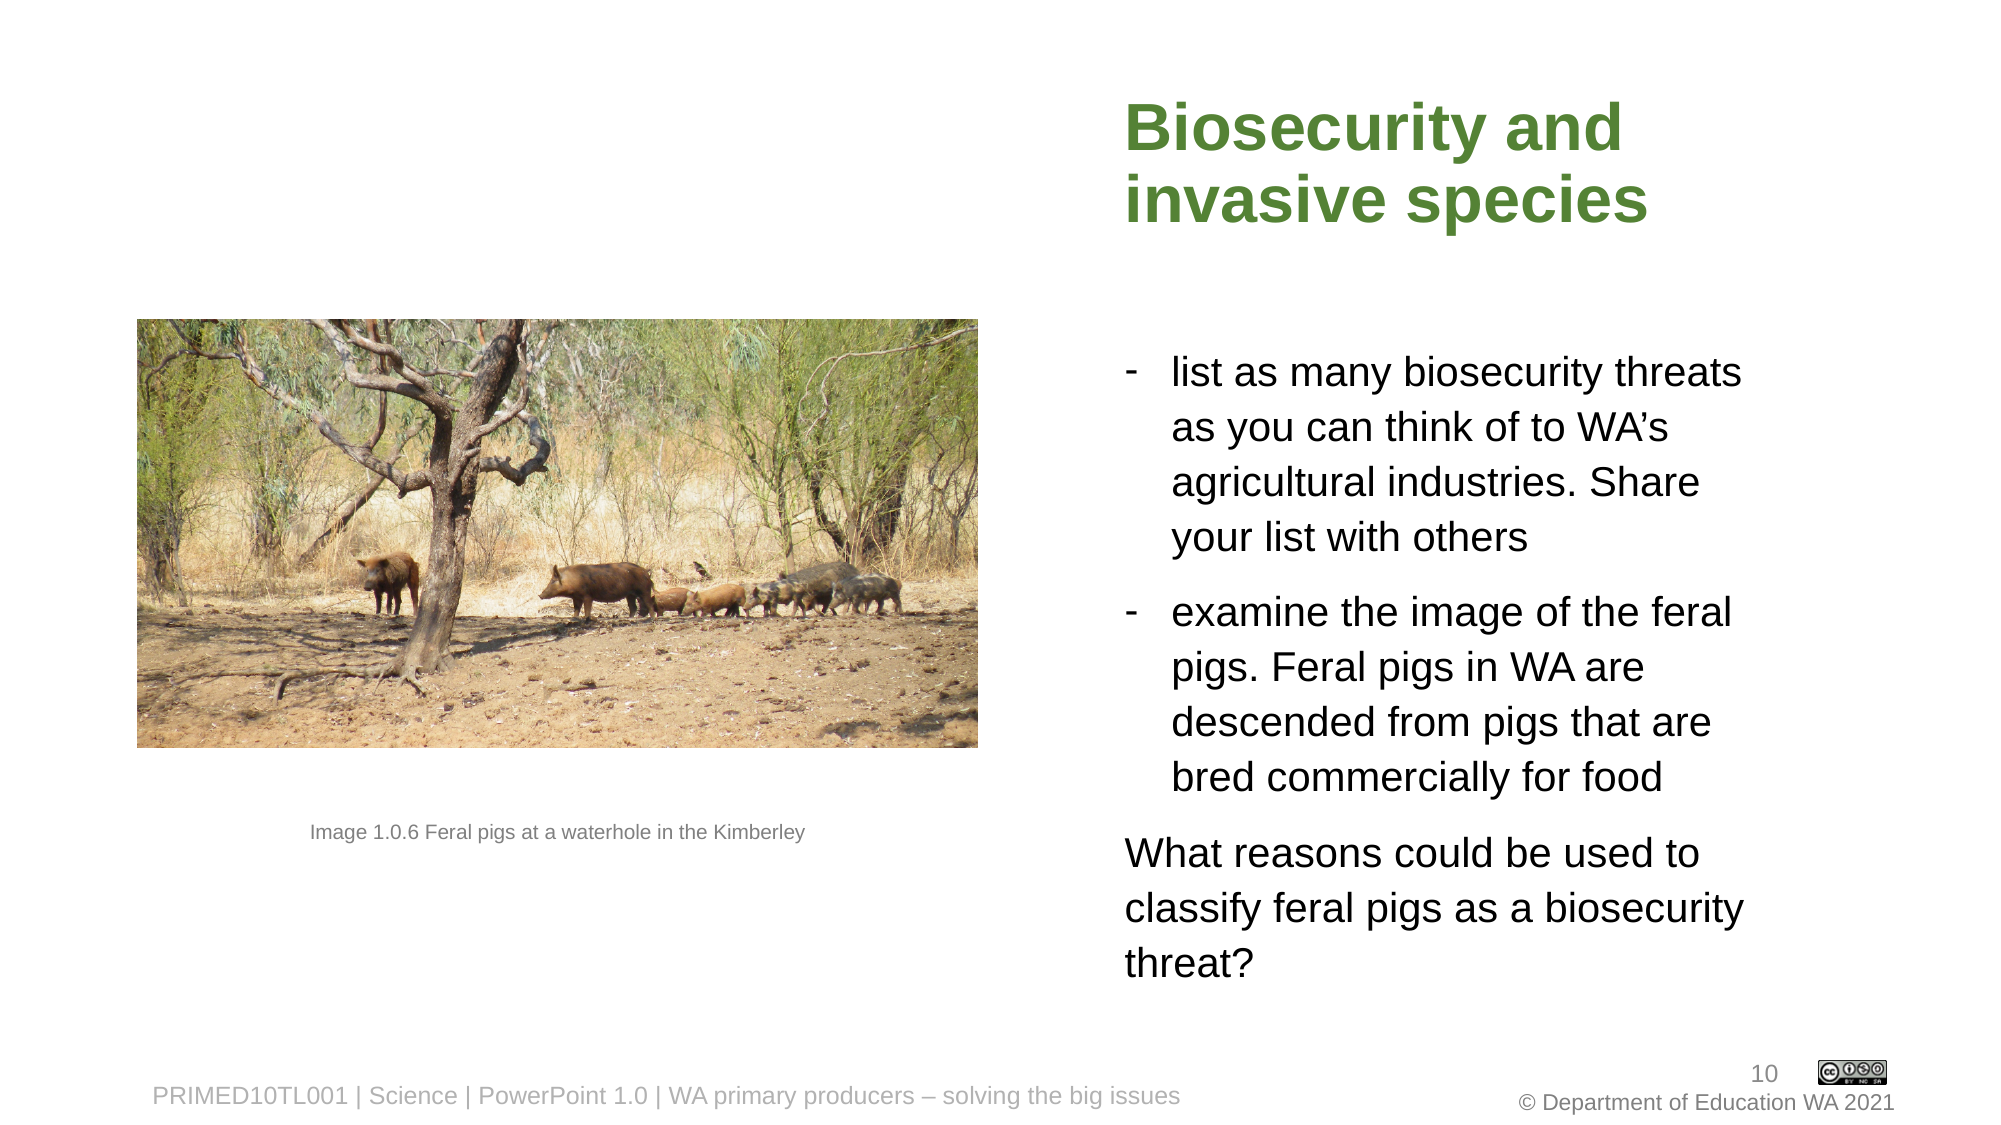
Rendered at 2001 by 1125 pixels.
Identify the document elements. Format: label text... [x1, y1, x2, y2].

title Biosecurity and invasive species [1109, 77, 1825, 252]
picture [1818, 1060, 1887, 1085]
slide_number 10 [1343, 1042, 1794, 1103]
footer PRIMED10TL001 | Science | PowerPoint 1.0 | WA primary producers – solving the big issues [137, 1064, 1338, 1125]
picture [137, 319, 978, 749]
list list as many biosecurity threats as you can think of to WA’s agricultural industries. Share your list with others examine the image of the feral pigs. Feral pigs in WA are descended from pigs that are bred commercially for food What reasons could be used to classify feral pigs as a biosecurity threat? [1109, 261, 1794, 1043]
list Image 1.0.6 Feral pigs at a waterhole in the Kimberley [51, 814, 1064, 862]
